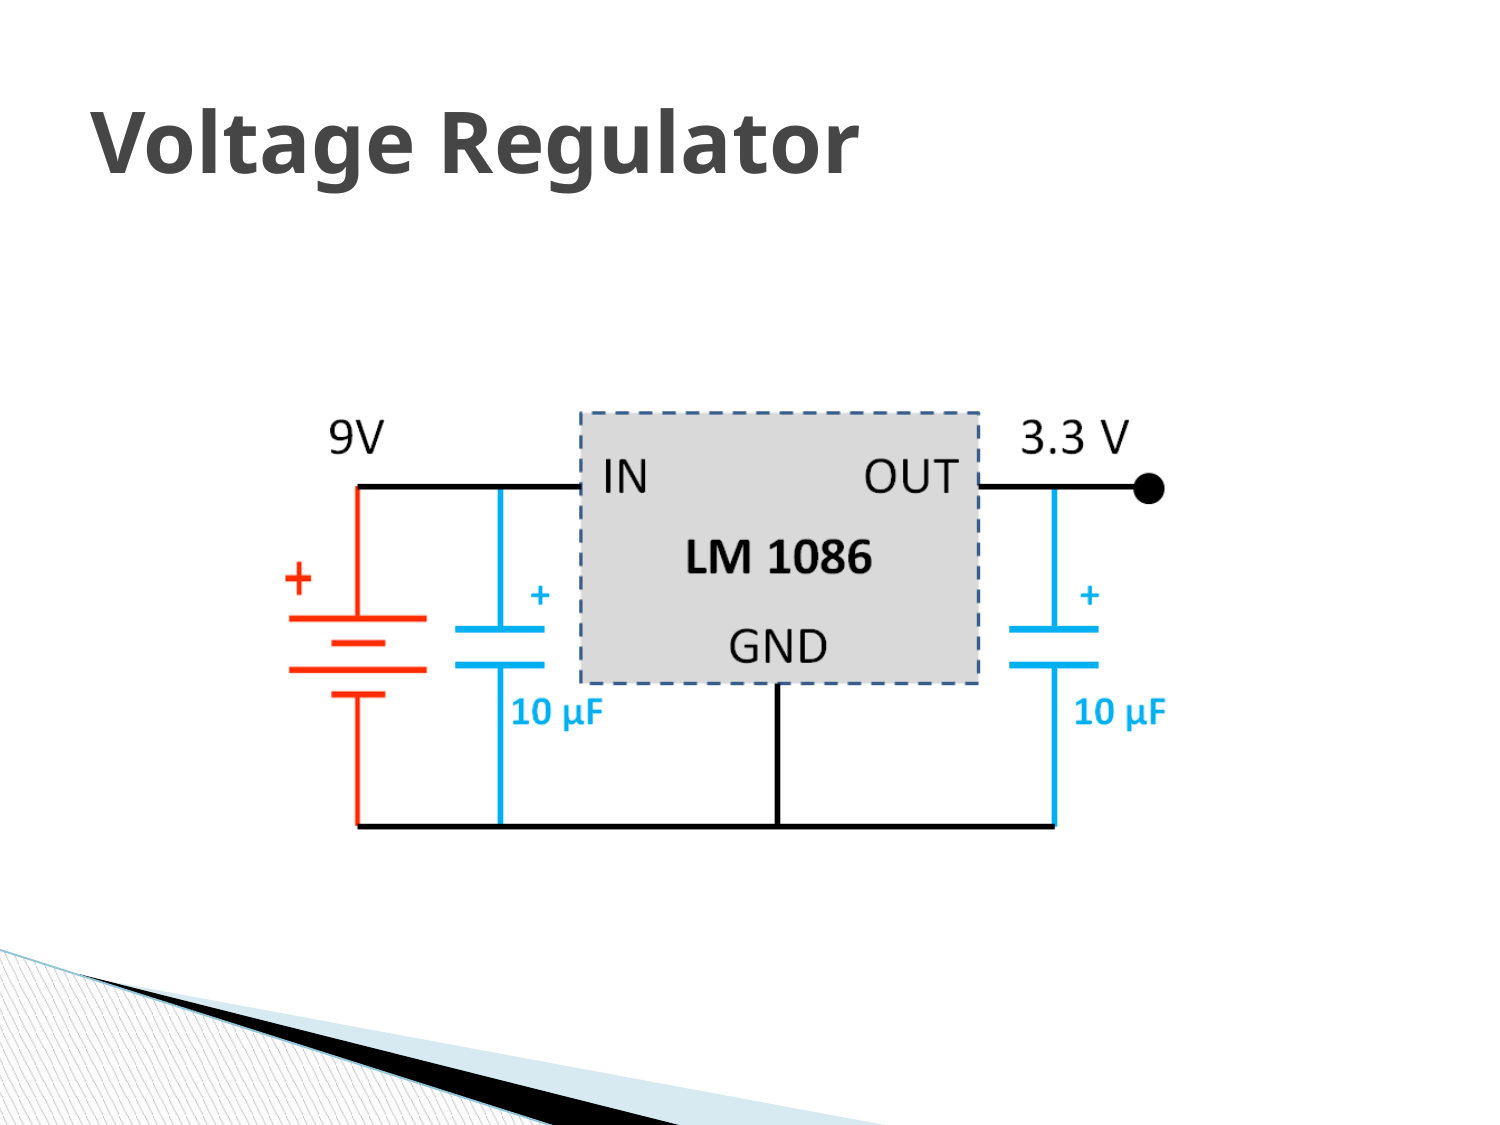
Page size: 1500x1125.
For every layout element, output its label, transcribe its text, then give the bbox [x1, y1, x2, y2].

title Voltage Regulator [75, 45, 1425, 233]
picture [271, 380, 1188, 844]
